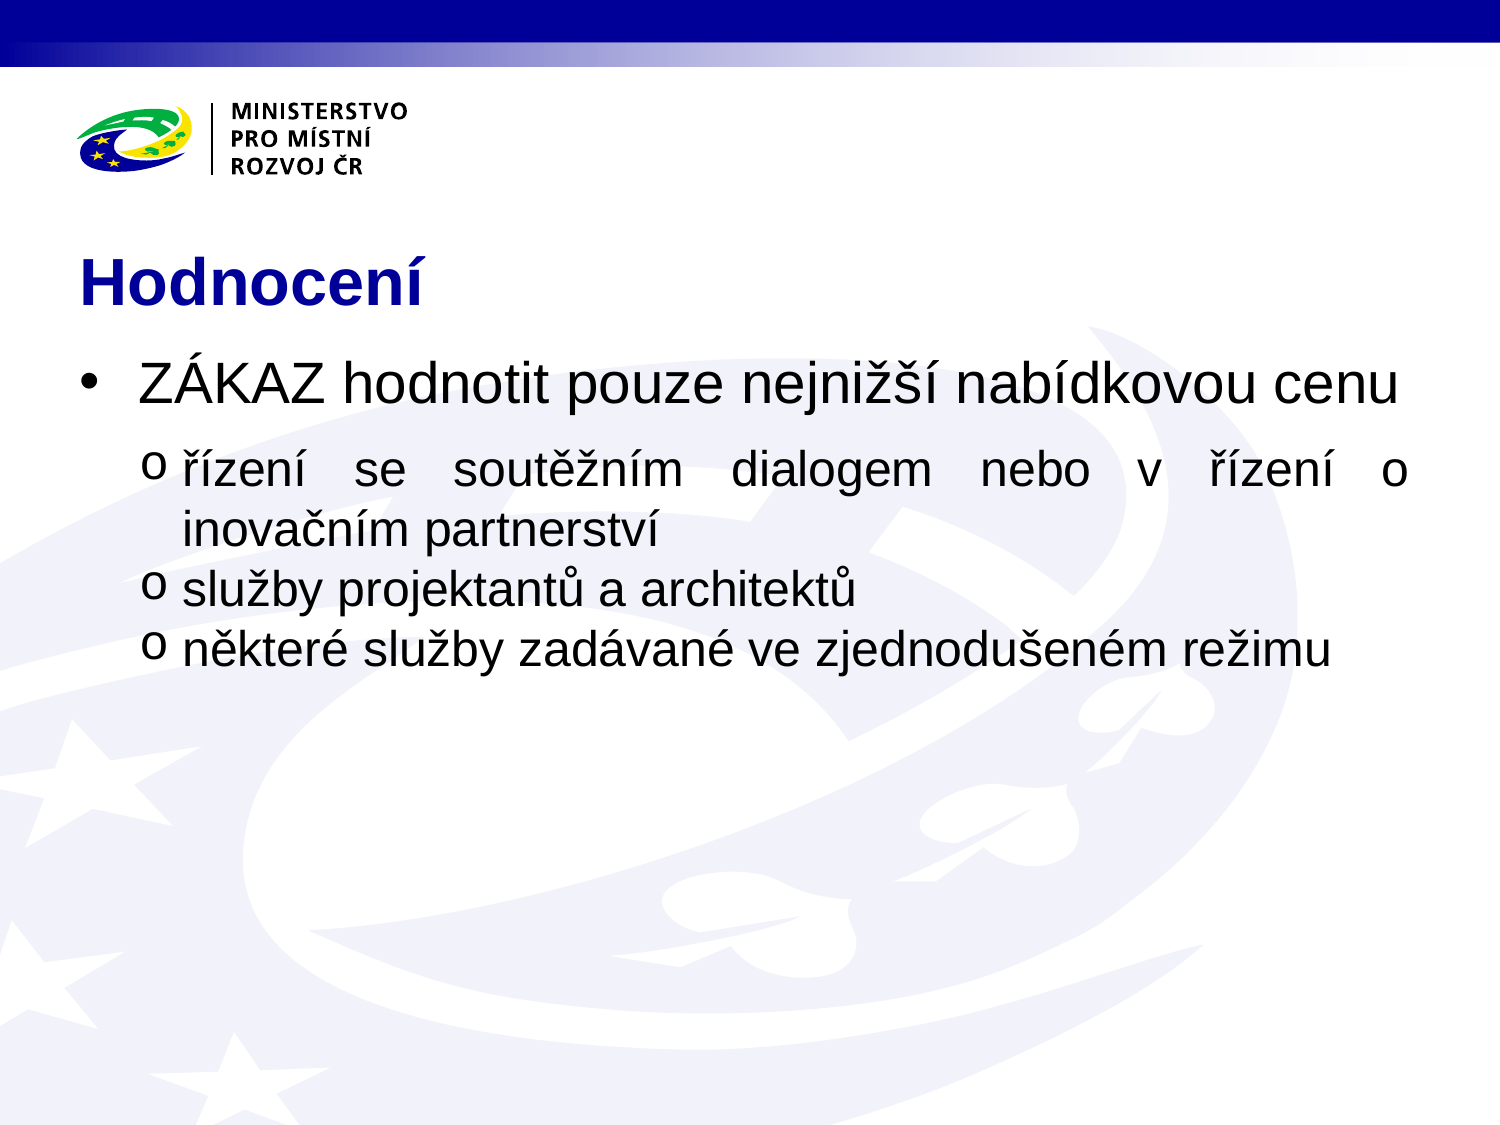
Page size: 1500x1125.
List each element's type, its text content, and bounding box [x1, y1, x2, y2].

list ZÁKAZ hodnotit pouze nejnižší nabídkovou cenu řízení se soutěžním dialogem nebo v řízení o inovačním partnerství služby projektantů a architektů některé služby zadávané ve zjednodušeném režimu [64, 338, 1425, 1059]
title Hodnocení [64, 231, 1425, 315]
